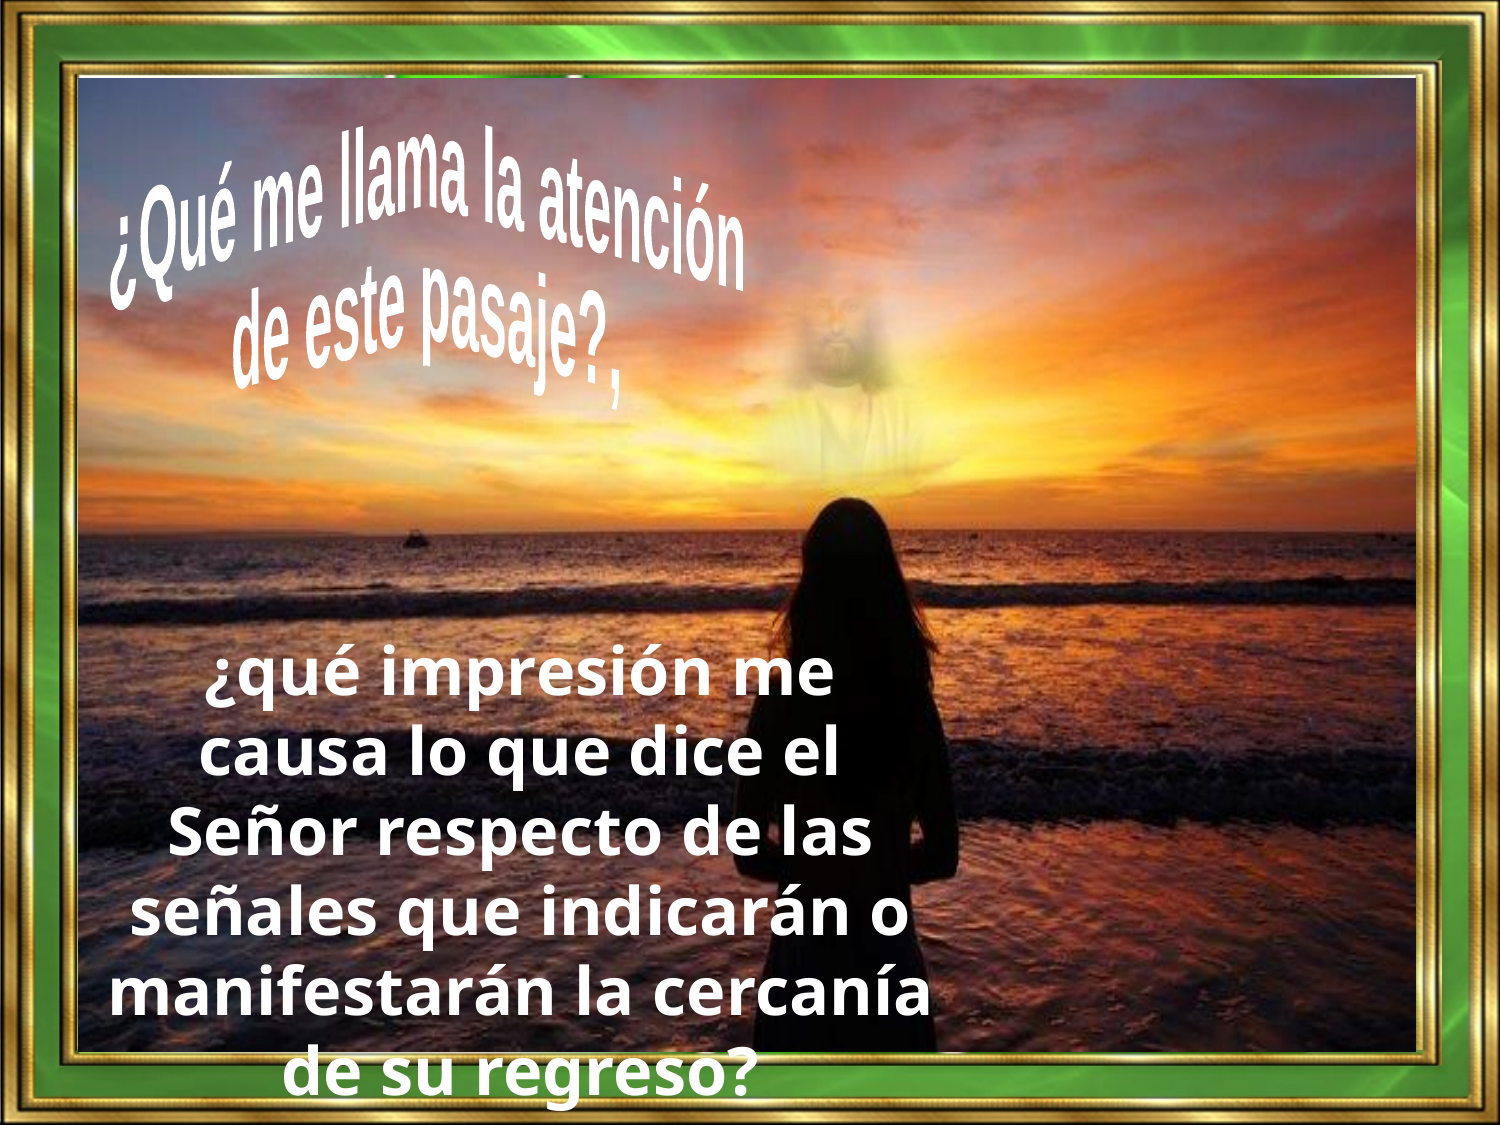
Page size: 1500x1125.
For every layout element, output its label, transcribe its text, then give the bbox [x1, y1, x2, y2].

picture [0, 0, 1500, 1125]
text_box ¿qué impresión me causa lo que dice el Señor respecto de las señales que indicarán o manifestarán la cercanía de su regreso? [90, 1060, 951, 1116]
